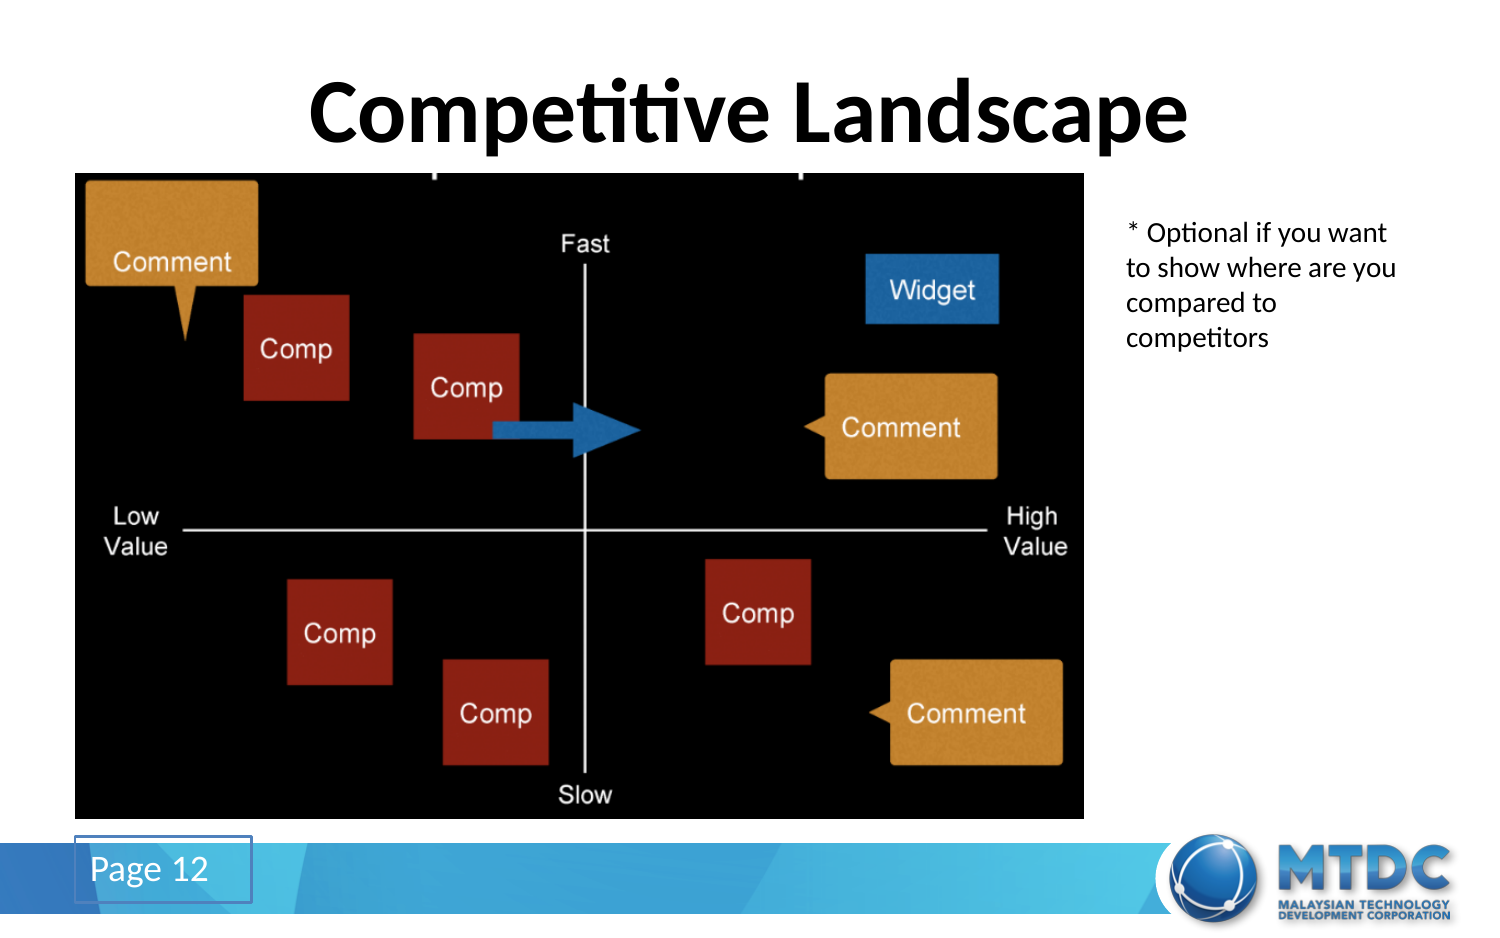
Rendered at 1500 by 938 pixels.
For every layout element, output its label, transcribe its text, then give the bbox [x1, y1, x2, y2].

picture [76, 843, 250, 901]
picture [0, 831, 1450, 926]
picture [74, 173, 1085, 819]
title Competitive Landscape [75, 37, 1425, 174]
text_box * Optional if you want to show where are you compared to competitors [1111, 206, 1425, 367]
